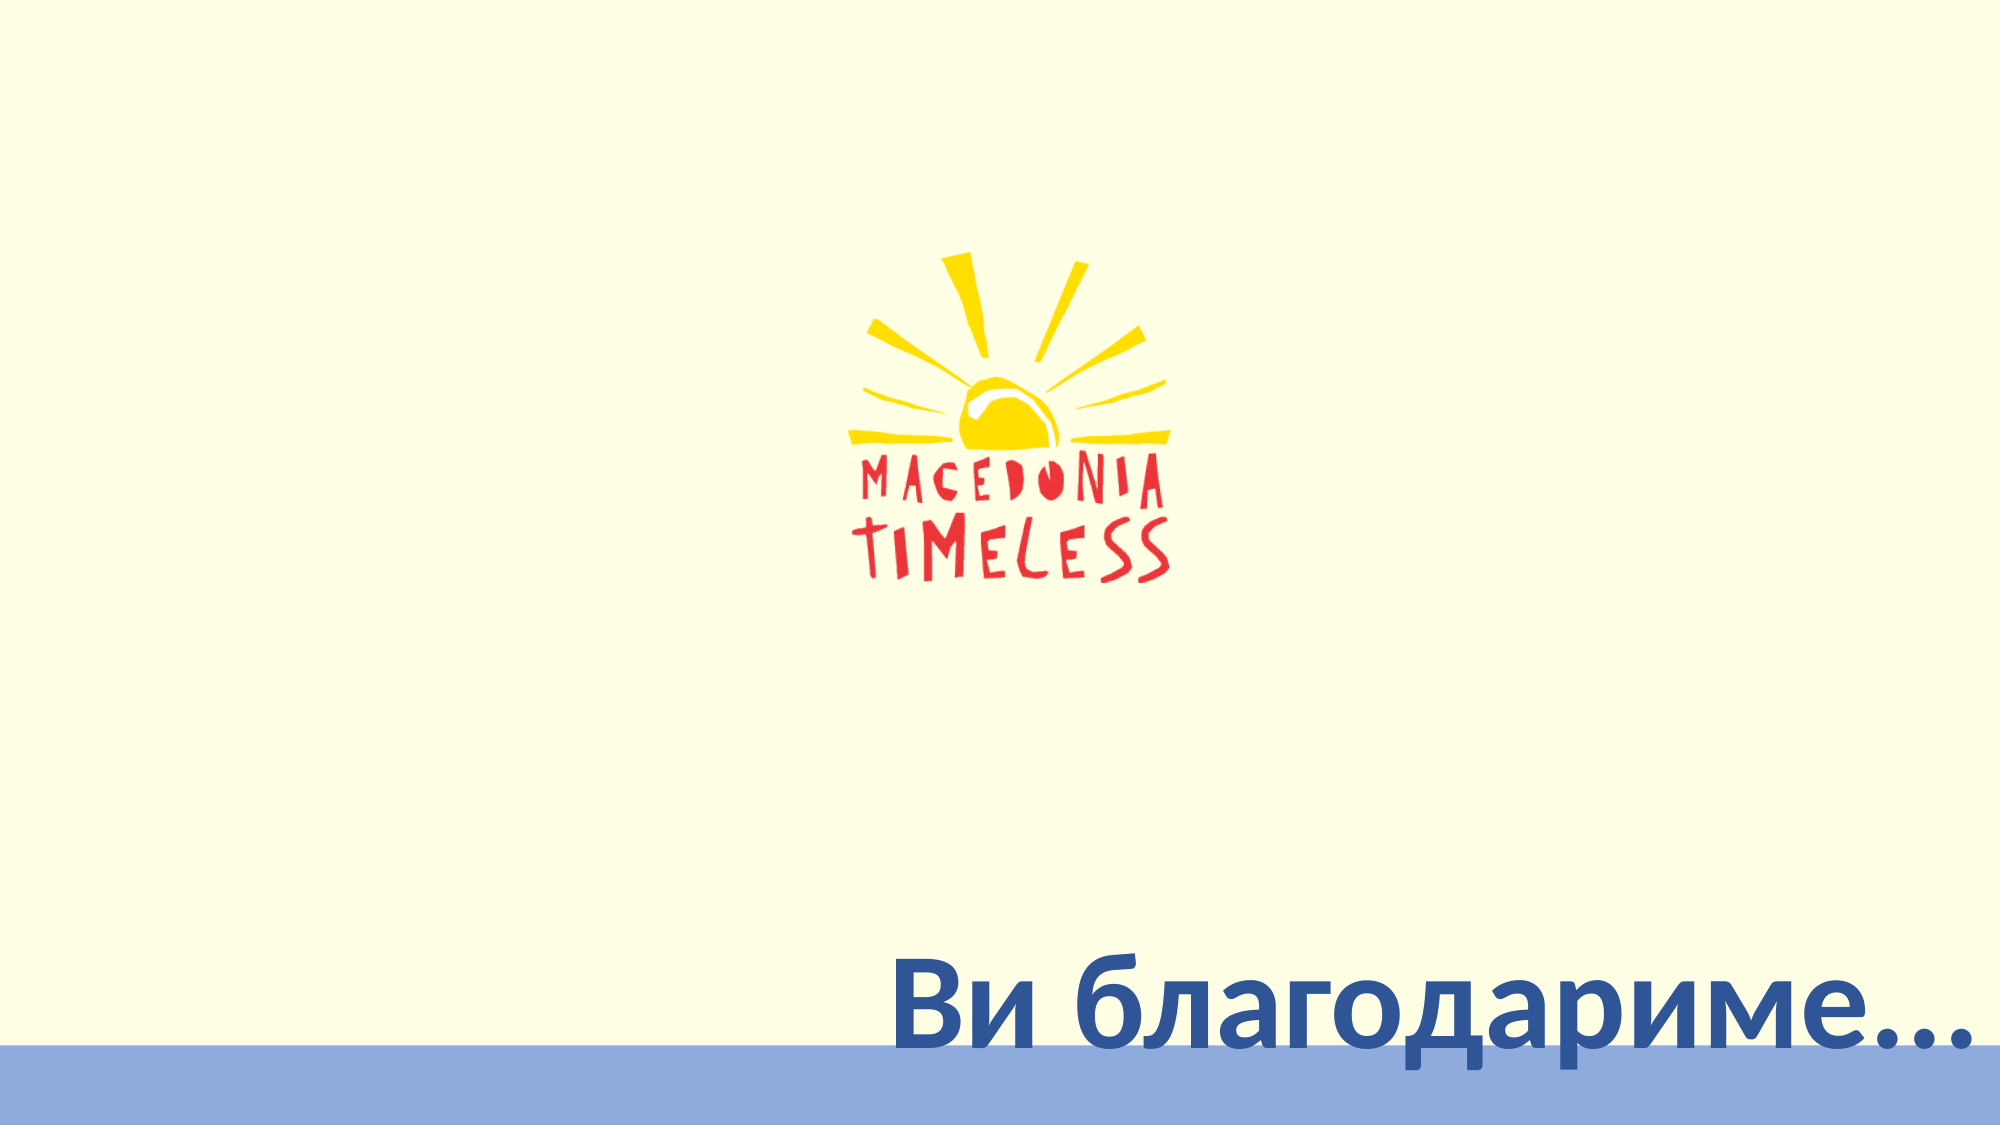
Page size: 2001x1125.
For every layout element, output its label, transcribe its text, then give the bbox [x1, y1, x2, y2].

picture [847, 252, 1172, 583]
text_box Ви благодариме... [873, 903, 1996, 1084]
text_box [0, 1044, 2000, 1125]
